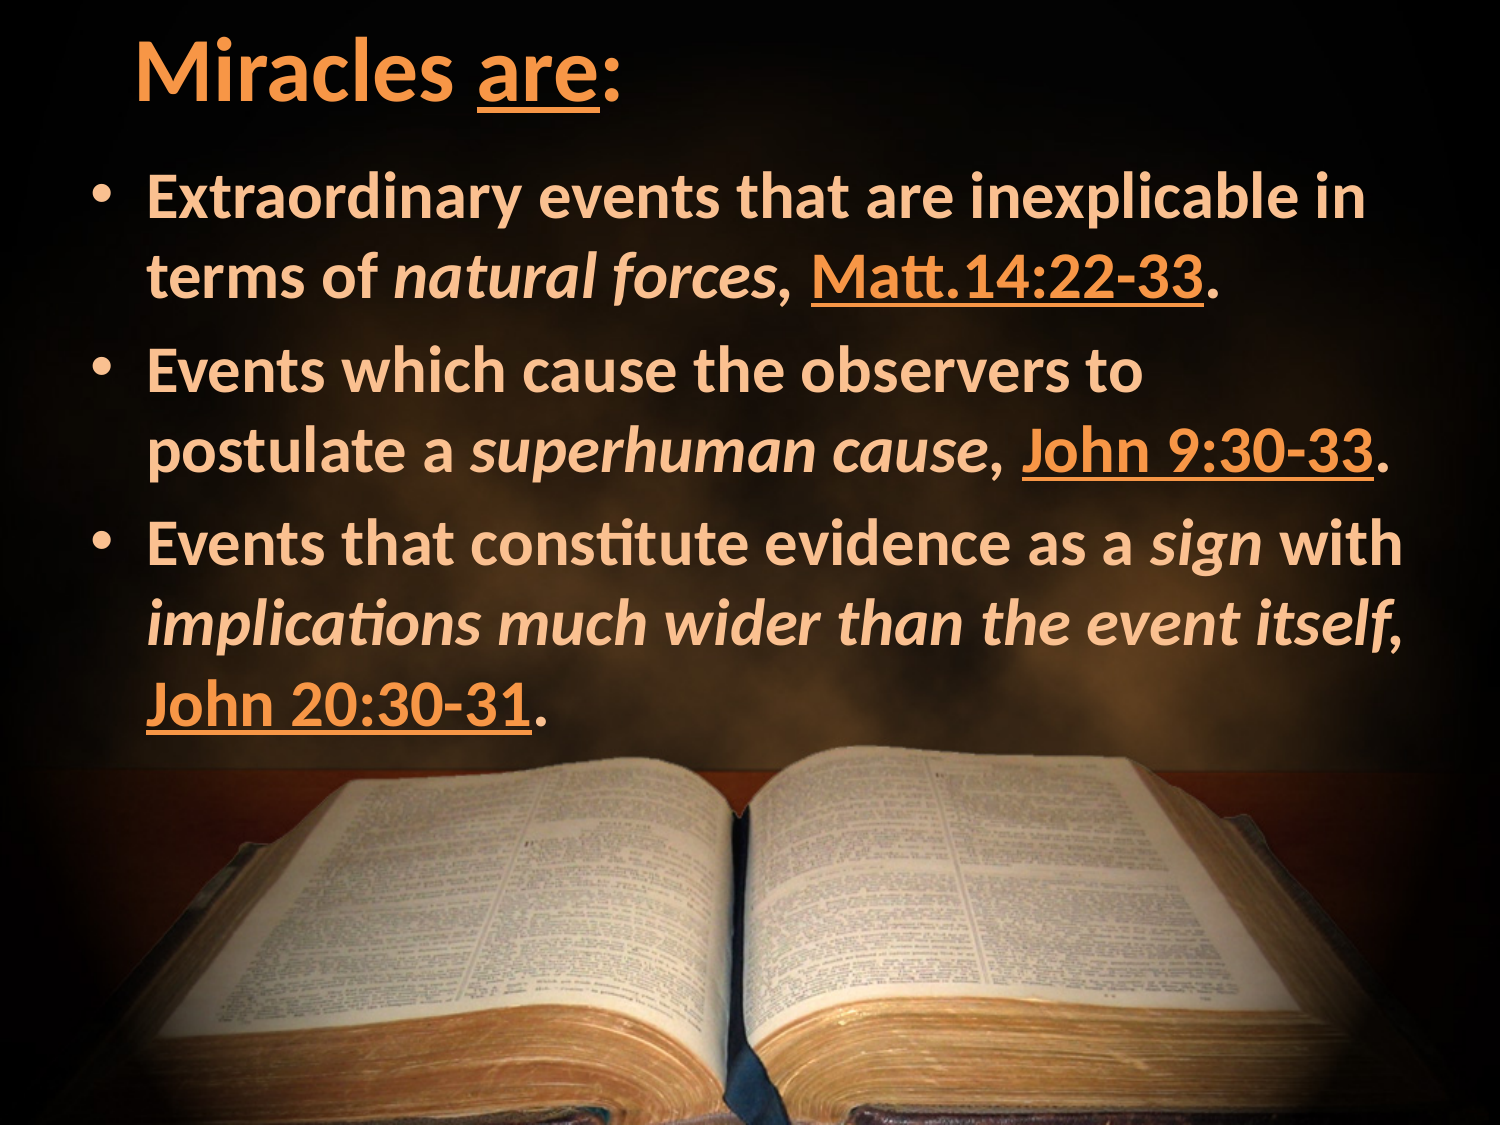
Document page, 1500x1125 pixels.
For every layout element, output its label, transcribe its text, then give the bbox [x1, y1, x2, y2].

list Extraordinary events that are inexplicable in terms of natural forces, Matt.14:22-33. Events which cause the observers to postulate a superhuman cause, John 9:30-33. Events that constitute evidence as a sign with implications much wider than the event itself, John 20:30-31. [75, 144, 1425, 757]
picture [0, 0, 1500, 1125]
title Miracles are: [0, 0, 759, 130]
